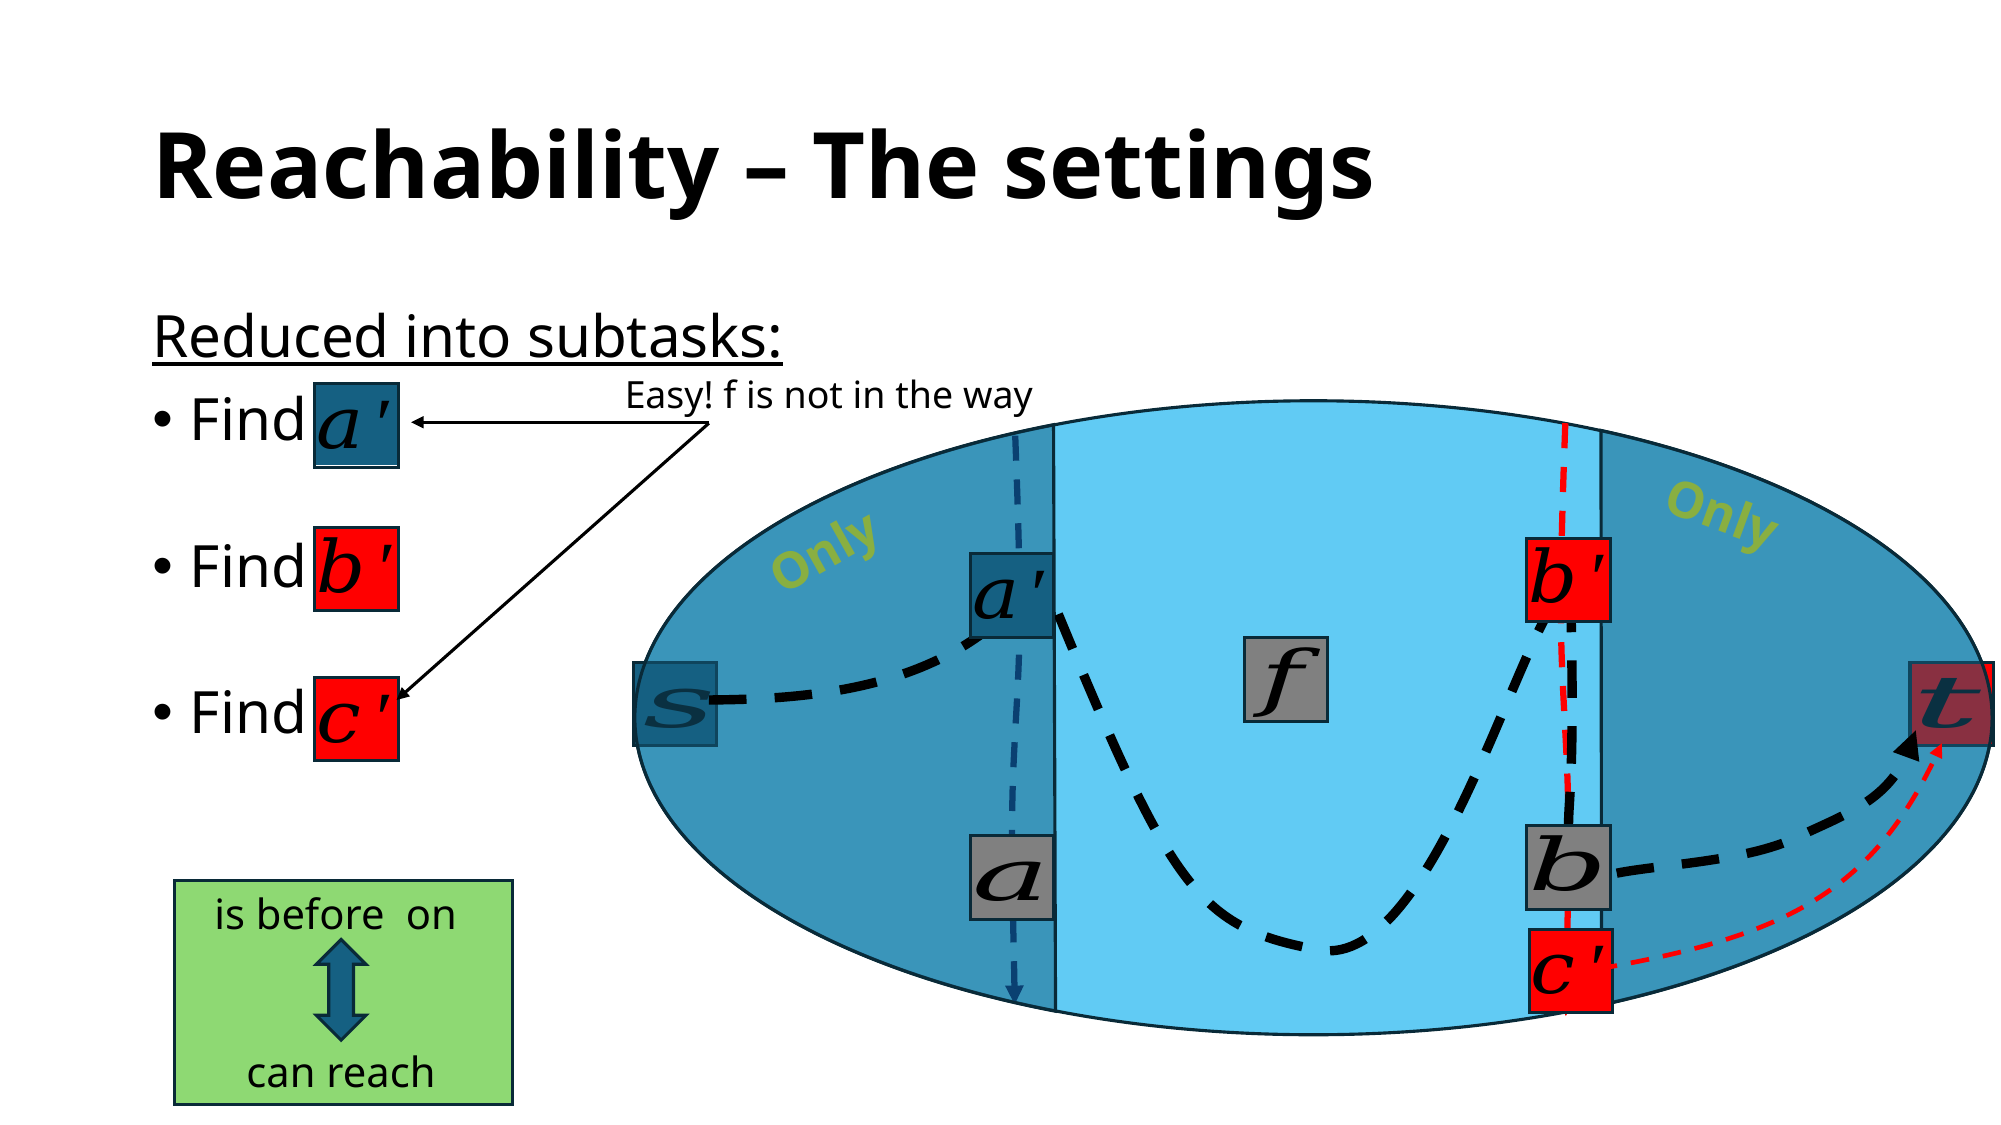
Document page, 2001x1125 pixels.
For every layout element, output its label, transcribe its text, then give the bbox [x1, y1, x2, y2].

text_box [1598, 743, 1943, 971]
text_box [173, 879, 514, 1106]
list Reduced into subtasks: Find Find Find [137, 299, 1863, 1093]
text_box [396, 422, 710, 701]
text_box [1863, 529, 1994, 906]
text_box [708, 618, 975, 702]
title Reachability – The settings [137, 59, 1863, 278]
text_box [1056, 613, 1574, 953]
text_box Easy! f is not in the way [609, 363, 1048, 424]
text_box [1616, 730, 1919, 875]
text_box [312, 937, 370, 1043]
